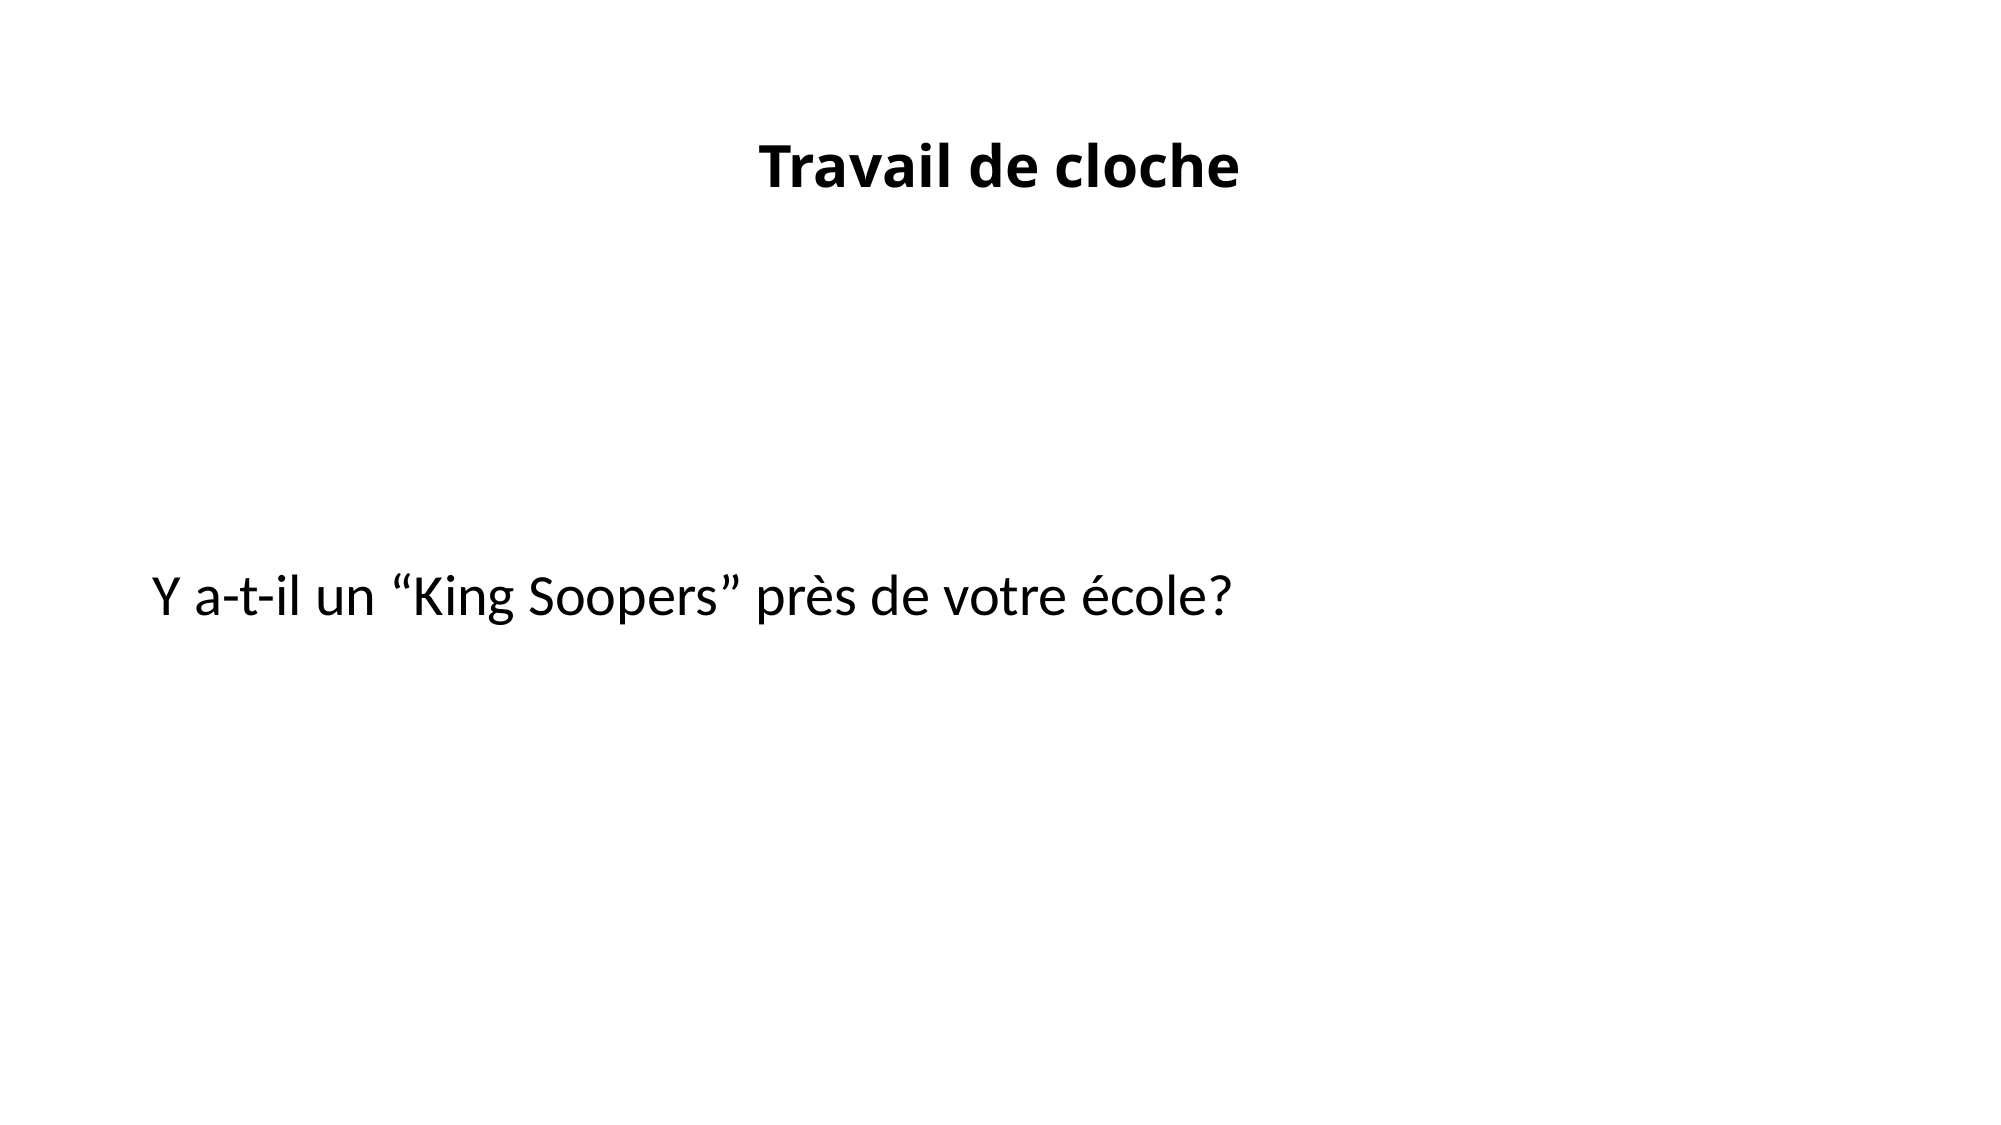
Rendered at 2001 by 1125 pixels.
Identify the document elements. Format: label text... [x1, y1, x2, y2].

list Y a-t-il un “King Soopers” près de votre école? [137, 299, 1863, 1014]
title Travail de cloche [137, 59, 1863, 278]
